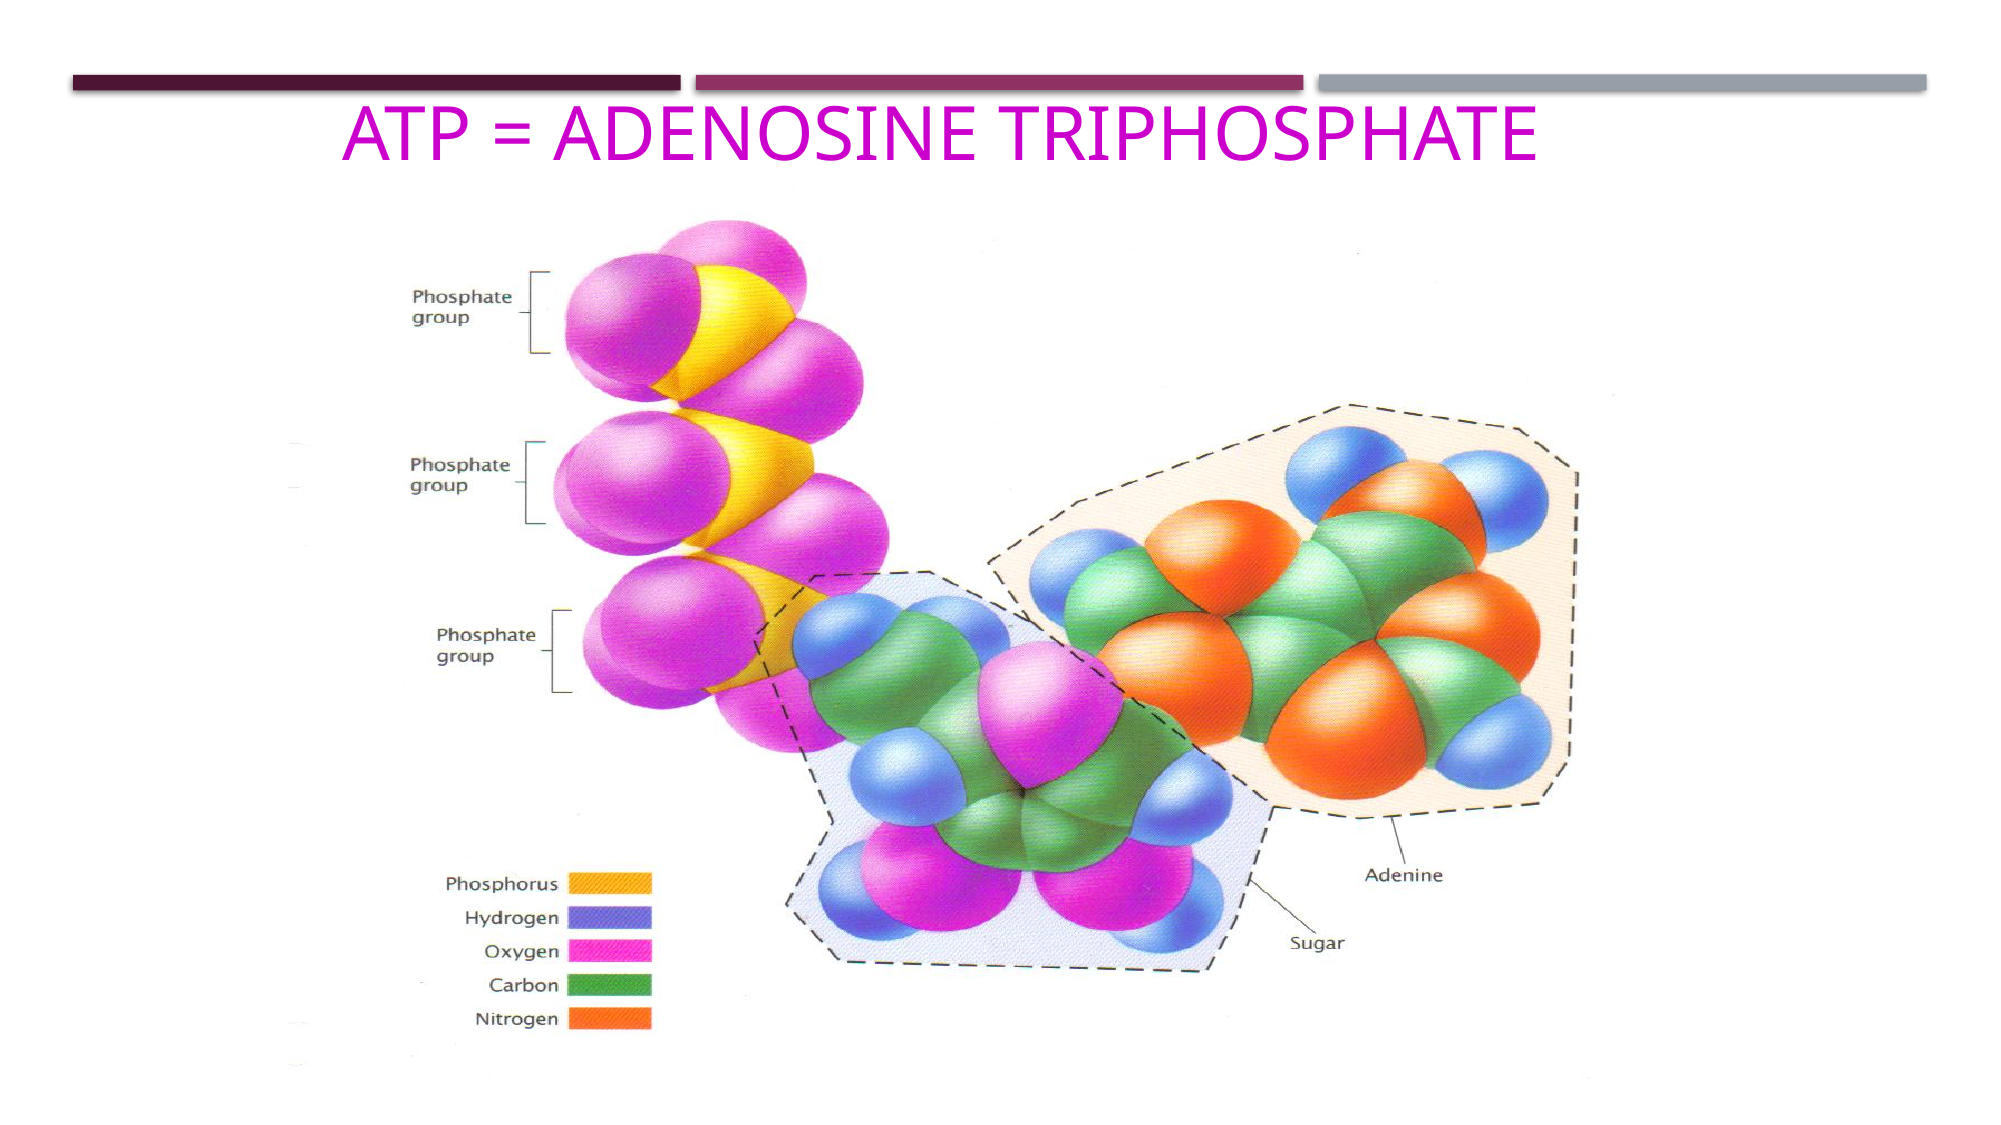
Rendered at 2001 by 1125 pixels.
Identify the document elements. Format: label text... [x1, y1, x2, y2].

picture [286, 182, 1626, 1079]
title ATP = adenosine triphosphate [327, 45, 1715, 184]
